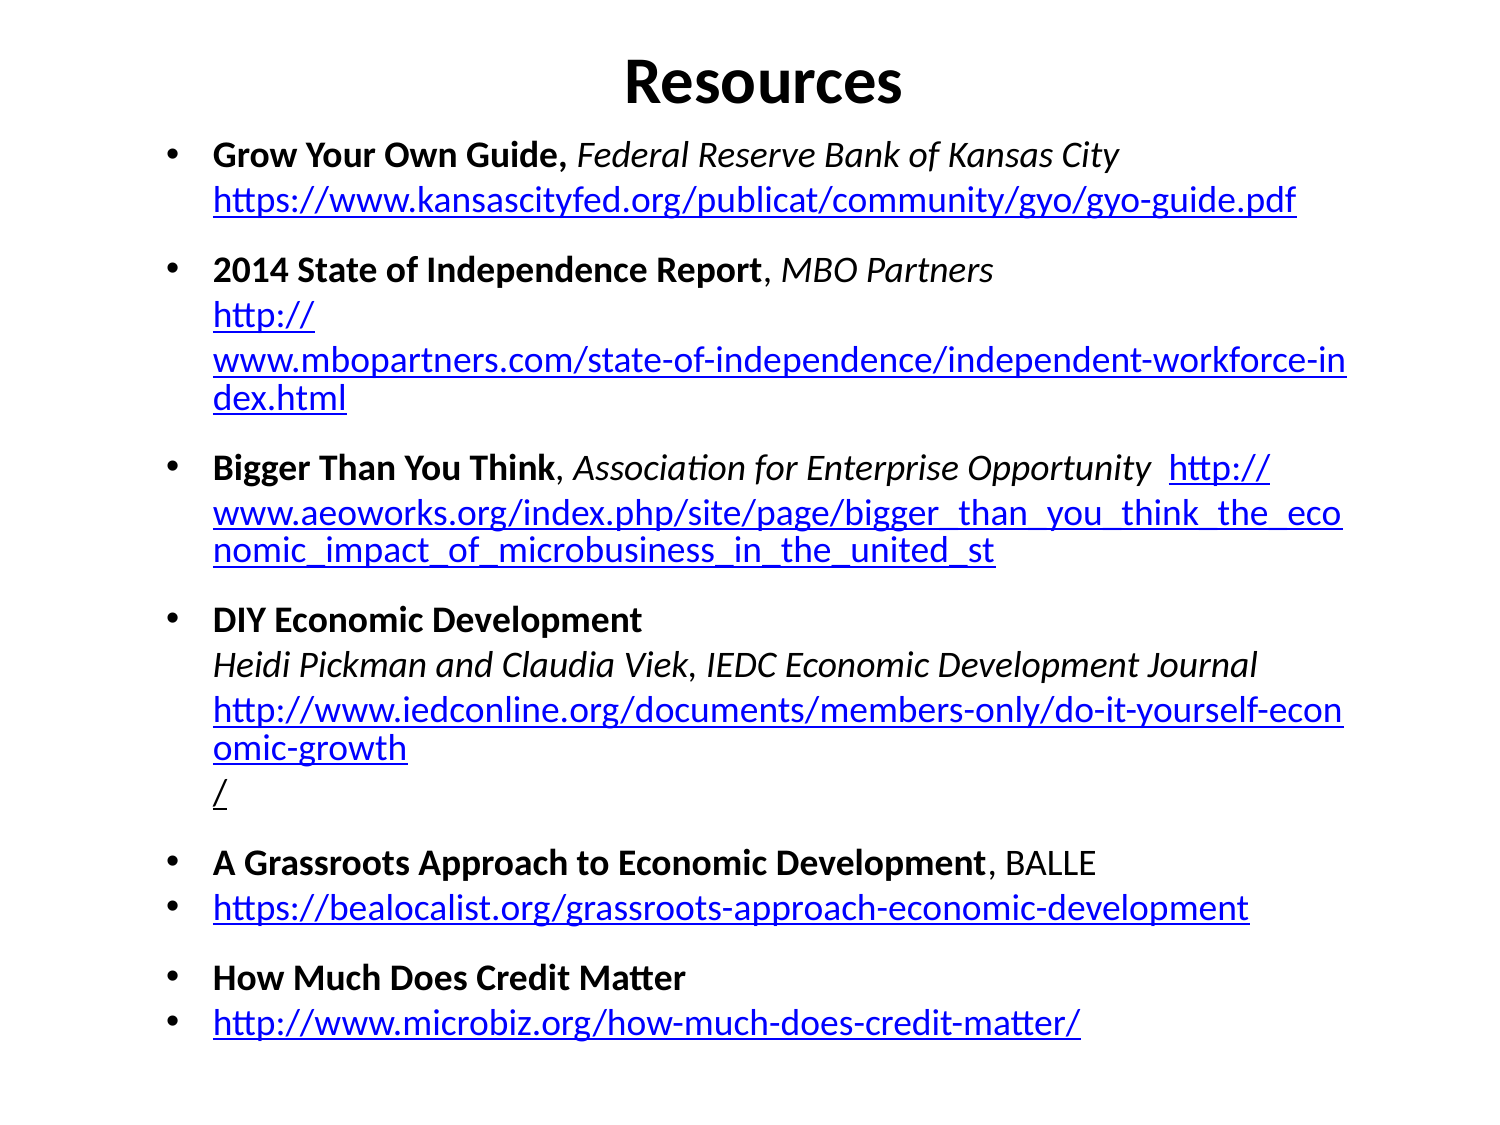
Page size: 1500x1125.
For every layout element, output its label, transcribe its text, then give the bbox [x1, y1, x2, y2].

title Resources [89, 5, 1440, 148]
text_box Grow Your Own Guide, Federal Reserve Bank of Kansas City https://www.kansascityfed.org/publicat/community/gyo/gyo-guide.pdf 2014 State of Independence Report, MBO Partners http://www.mbopartners.com/state-of-independence/independent-workforce-index.html Bigger Than You Think, Association for Enterprise Opportunity http://www.aeoworks.org/index.php/site/page/bigger_than_you_think_the_economic_impact_of_microbusiness_in_the_united_st DIY Economic Development Heidi Pickman and Claudia Viek, IEDC Economic Development Journal http://www.iedconline.org/documents/members-only/do-it-yourself-economic-growth/ A Grassroots Approach to Economic Development, BALLE https://bealocalist.org/grassroots-approach-economic-development How Much Does Credit Matter http://www.microbiz.org/how-much-does-credit-matter/ [151, 123, 1364, 1058]
